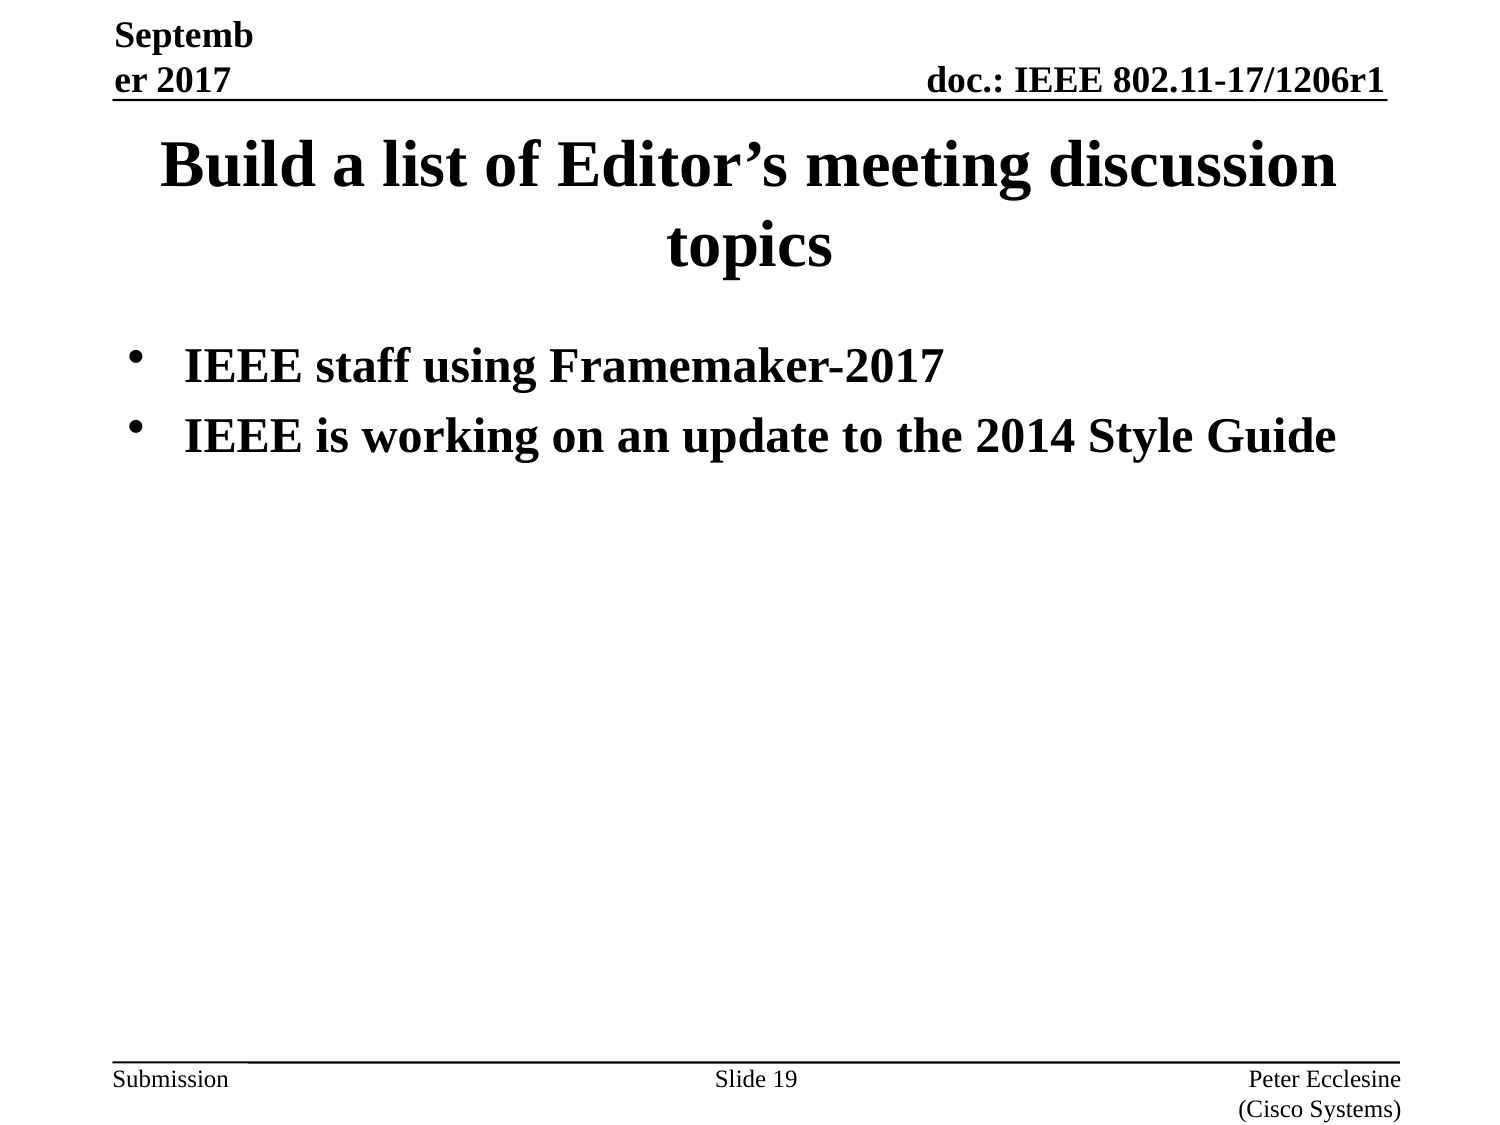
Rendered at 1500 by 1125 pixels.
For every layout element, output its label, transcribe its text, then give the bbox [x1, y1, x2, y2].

list IEEE staff using Framemaker-2017 IEEE is working on an update to the 2014 Style Guide [112, 324, 1388, 1001]
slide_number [114, 54, 265, 101]
footer Peter Ecclesine (Cisco Systems) [1181, 1061, 1402, 1093]
slide_number Slide 19 [712, 1061, 800, 1093]
title Build a list of Editor’s meeting discussion topics [112, 112, 1388, 288]
